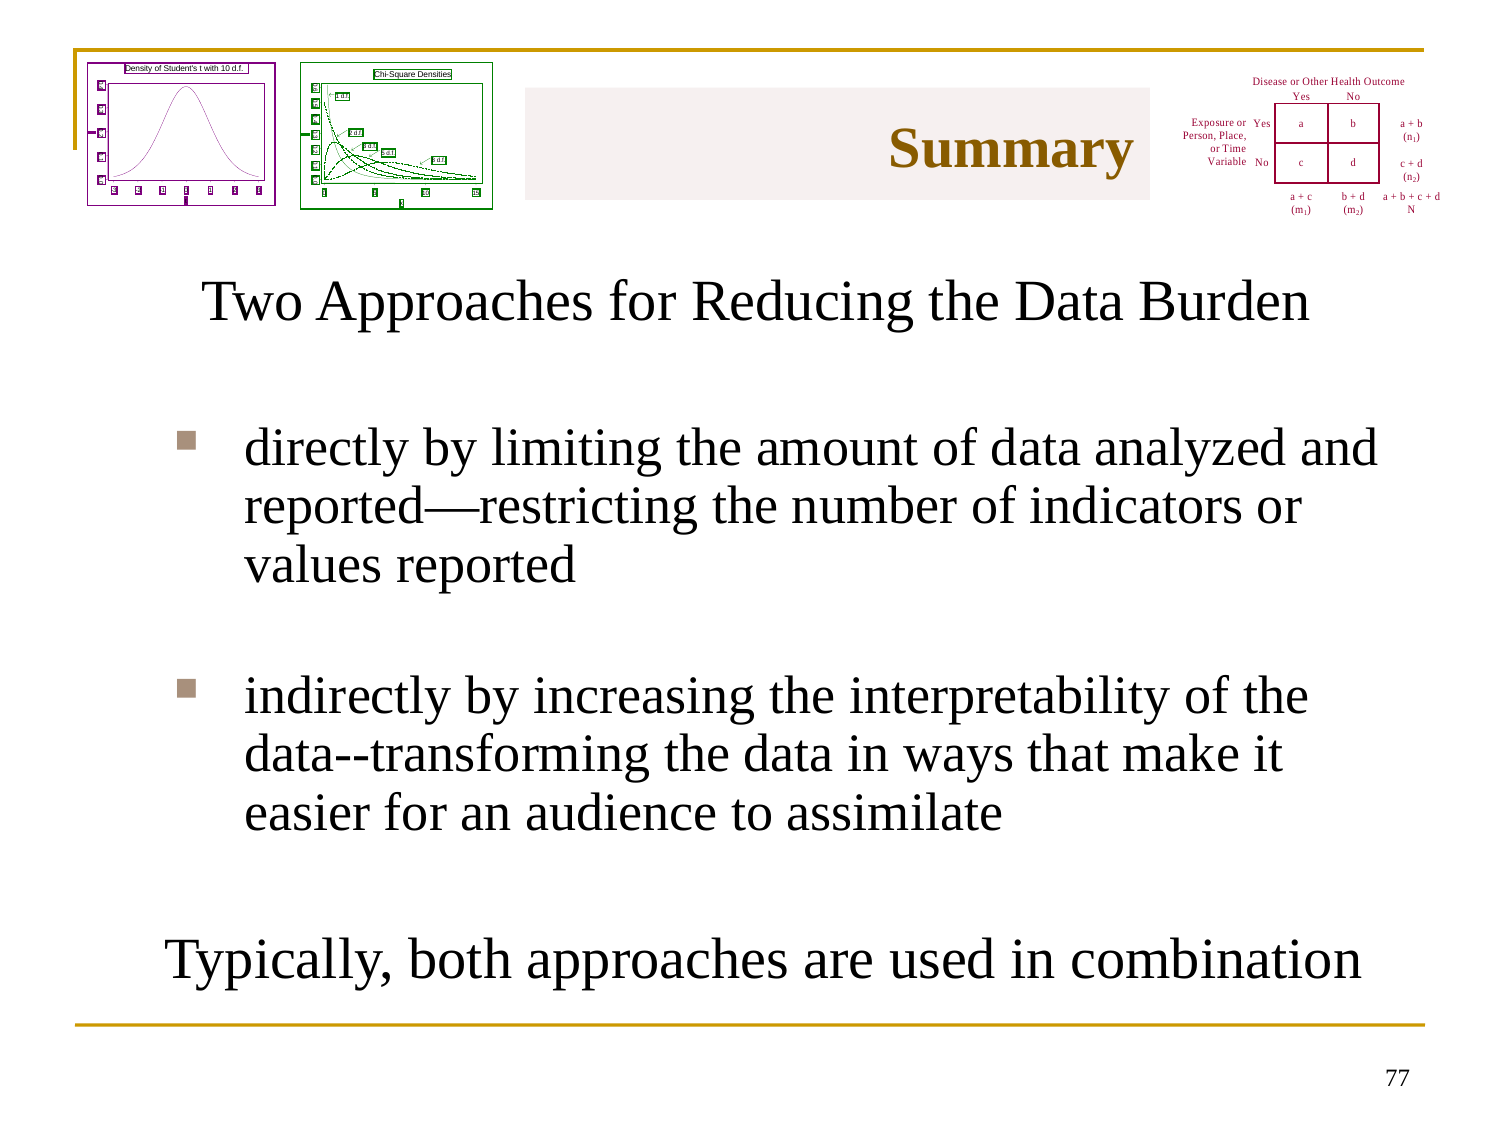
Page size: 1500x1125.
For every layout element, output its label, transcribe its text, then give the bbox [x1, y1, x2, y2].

title Summary [524, 87, 1151, 201]
slide_number 76 [1074, 1049, 1426, 1100]
list Two Approaches for Reducing the Data Burden directly by limiting the amount of data analyzed and reported—restricting the number of indicators or values reported indirectly by increasing the interpretability of the data--transforming the data in ways that make it easier for an audience to assimilate Typically, both approaches are used in combination [74, 262, 1438, 1013]
